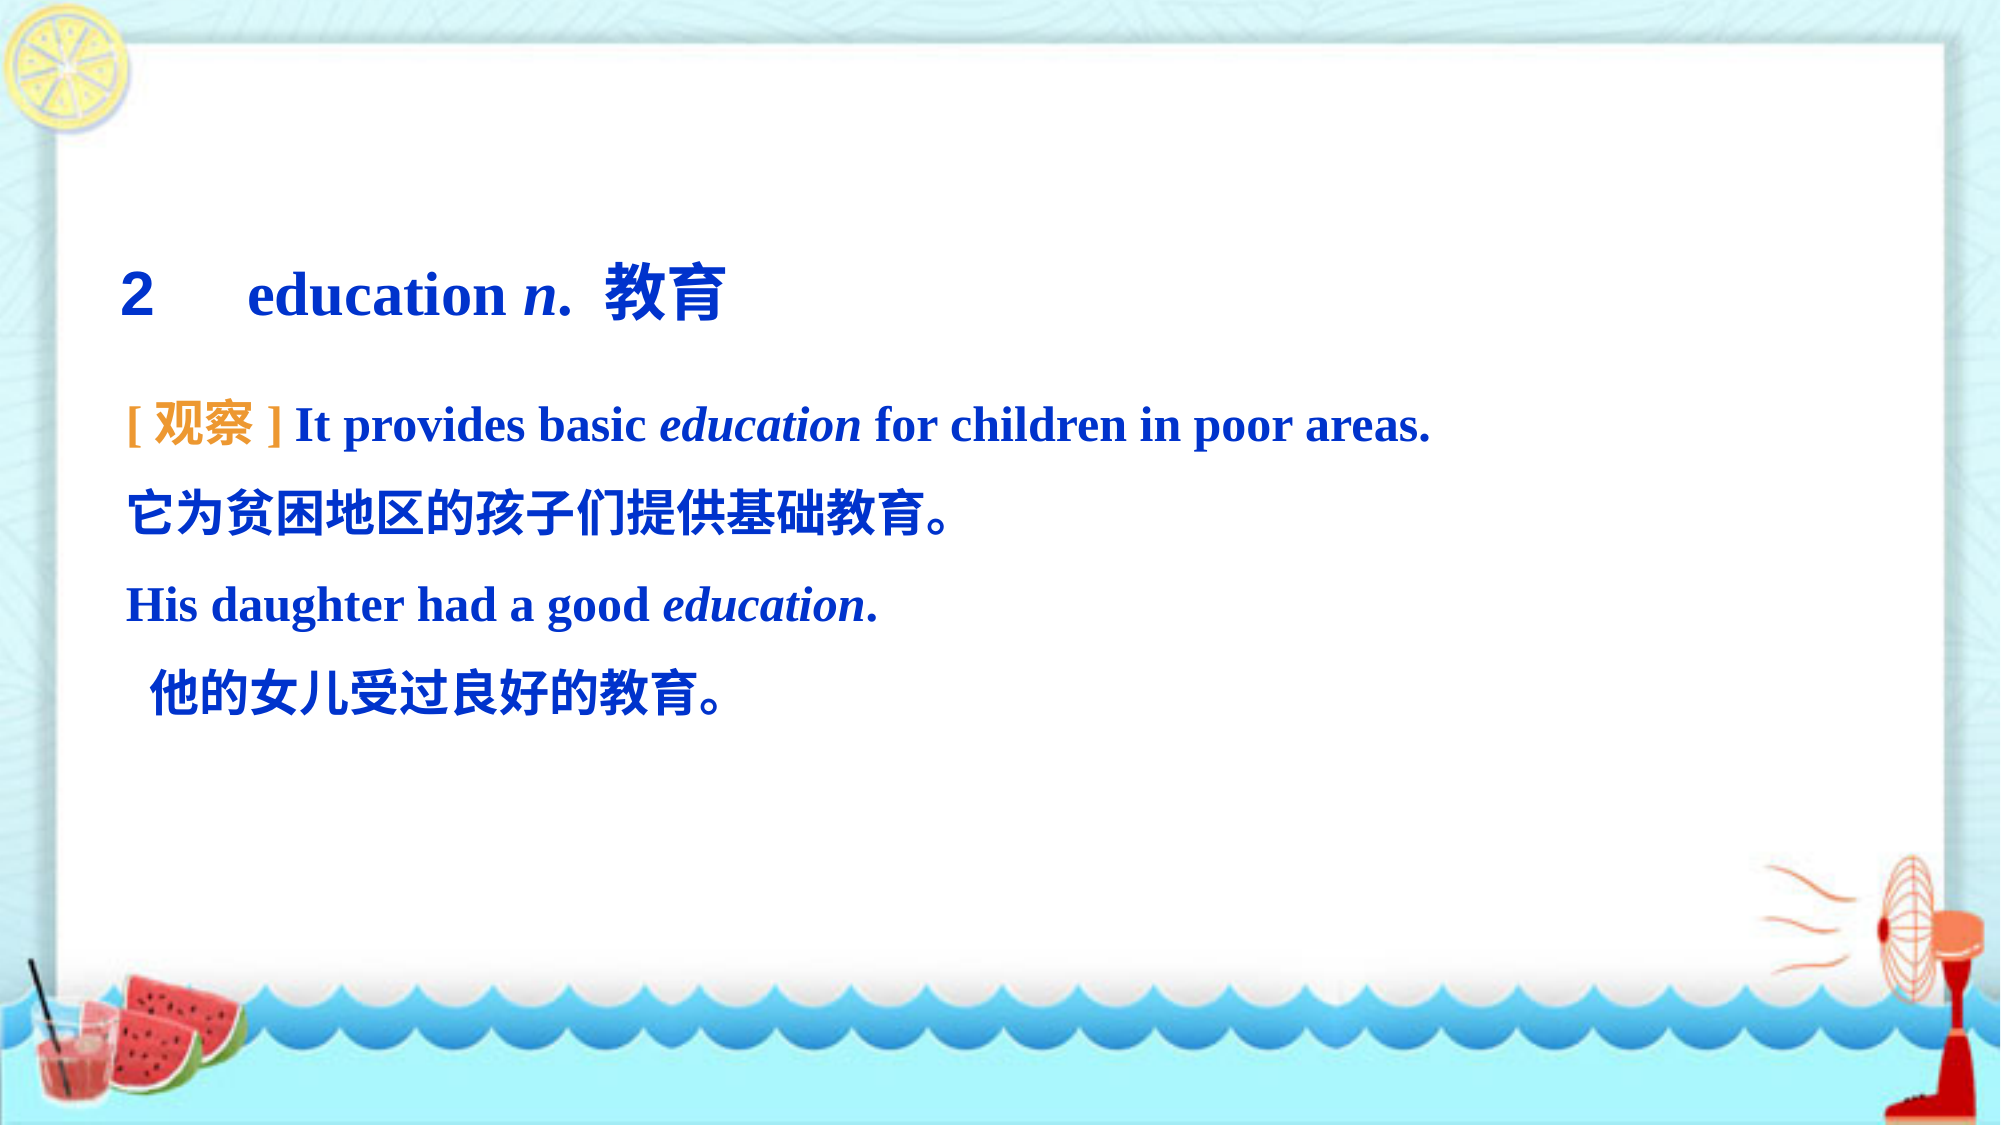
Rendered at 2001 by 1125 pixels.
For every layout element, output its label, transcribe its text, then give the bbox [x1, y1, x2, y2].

text_box [观察] It provides basic education for children in poor areas. 它为贫困地区的孩子们提供基础教育。 His daughter had a good education. 他的女儿受过良好的教育。 [111, 353, 1903, 729]
picture [0, 0, 2001, 1125]
text_box 2 education n. 教育 [105, 245, 1022, 335]
